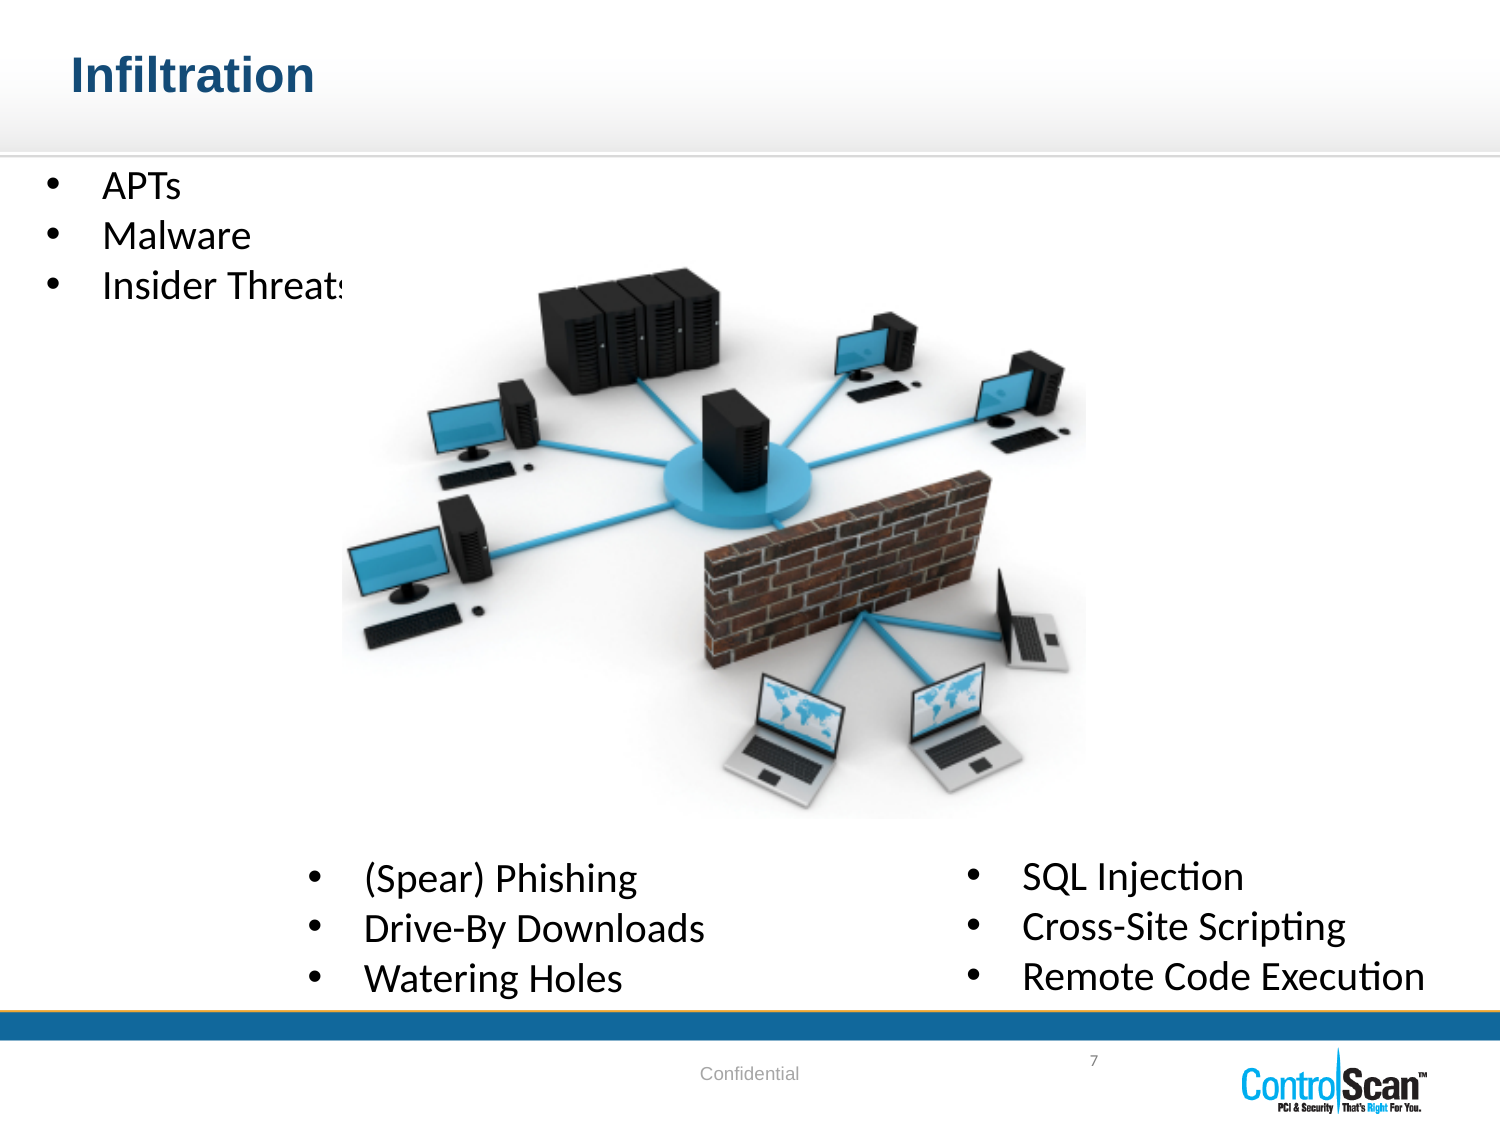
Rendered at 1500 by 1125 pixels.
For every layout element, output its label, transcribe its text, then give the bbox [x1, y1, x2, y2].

text_box SQL Injection Cross-Site Scripting Remote Code Execution [951, 841, 1495, 1007]
picture [0, 1004, 1500, 1124]
text_box APTs Malware Insider Threats [31, 150, 388, 316]
text_box 7 [1074, 1042, 1425, 1103]
picture [0, 0, 1500, 161]
title Infiltration [55, 0, 1475, 145]
text_box (Spear) Phishing Drive-By Downloads Watering Holes [292, 843, 836, 1009]
footer Confidential [512, 1042, 988, 1103]
picture [341, 260, 1087, 819]
